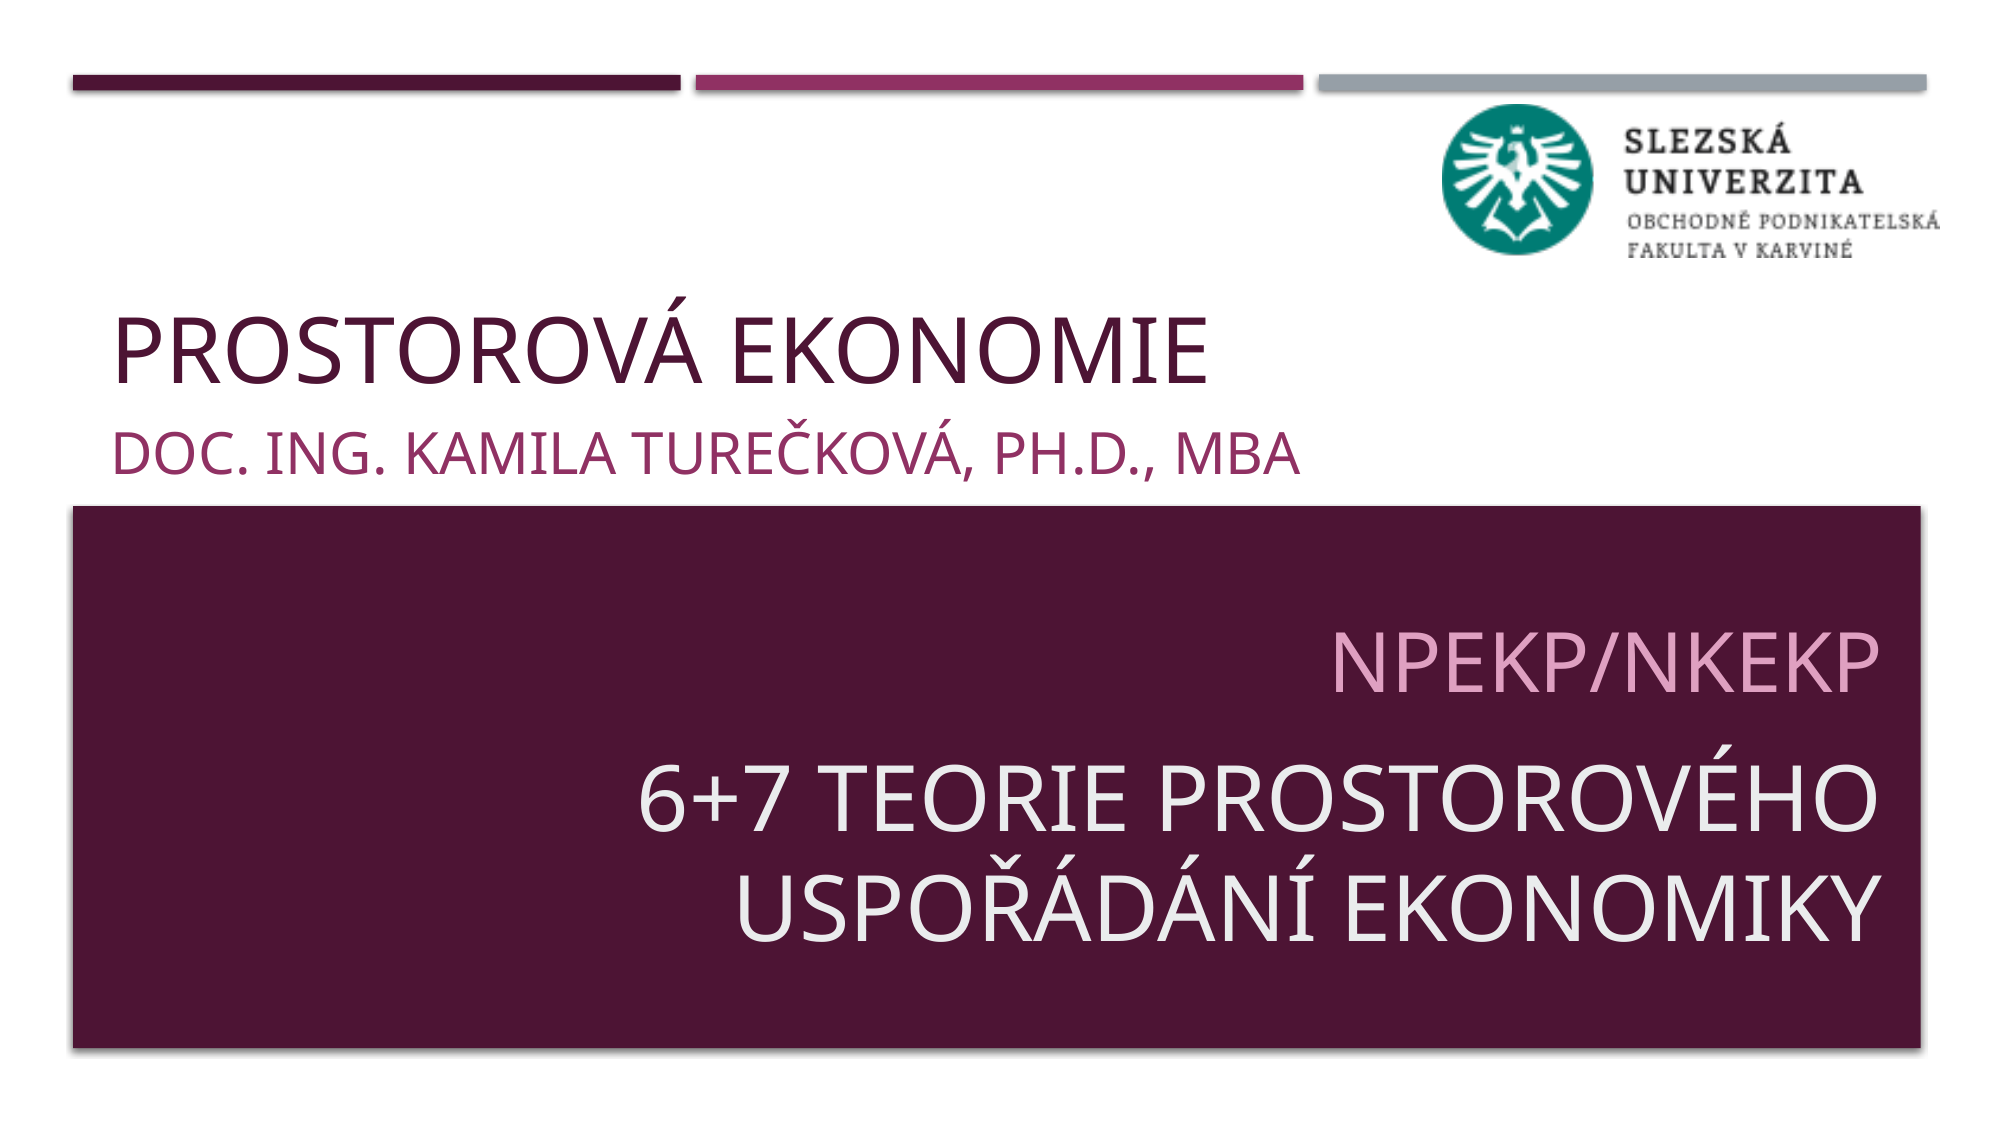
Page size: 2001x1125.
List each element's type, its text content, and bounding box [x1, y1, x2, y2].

title Prostorová ekonomie [95, 167, 1899, 409]
picture [1442, 103, 1940, 259]
text_box NPEKP/NKEKP 6+7 teorie prostorového uspořádání ekonomiky [160, 601, 1899, 1032]
subtitle Doc. Ing. Kamila Turečková, Ph.D., MBA [95, 409, 1899, 507]
